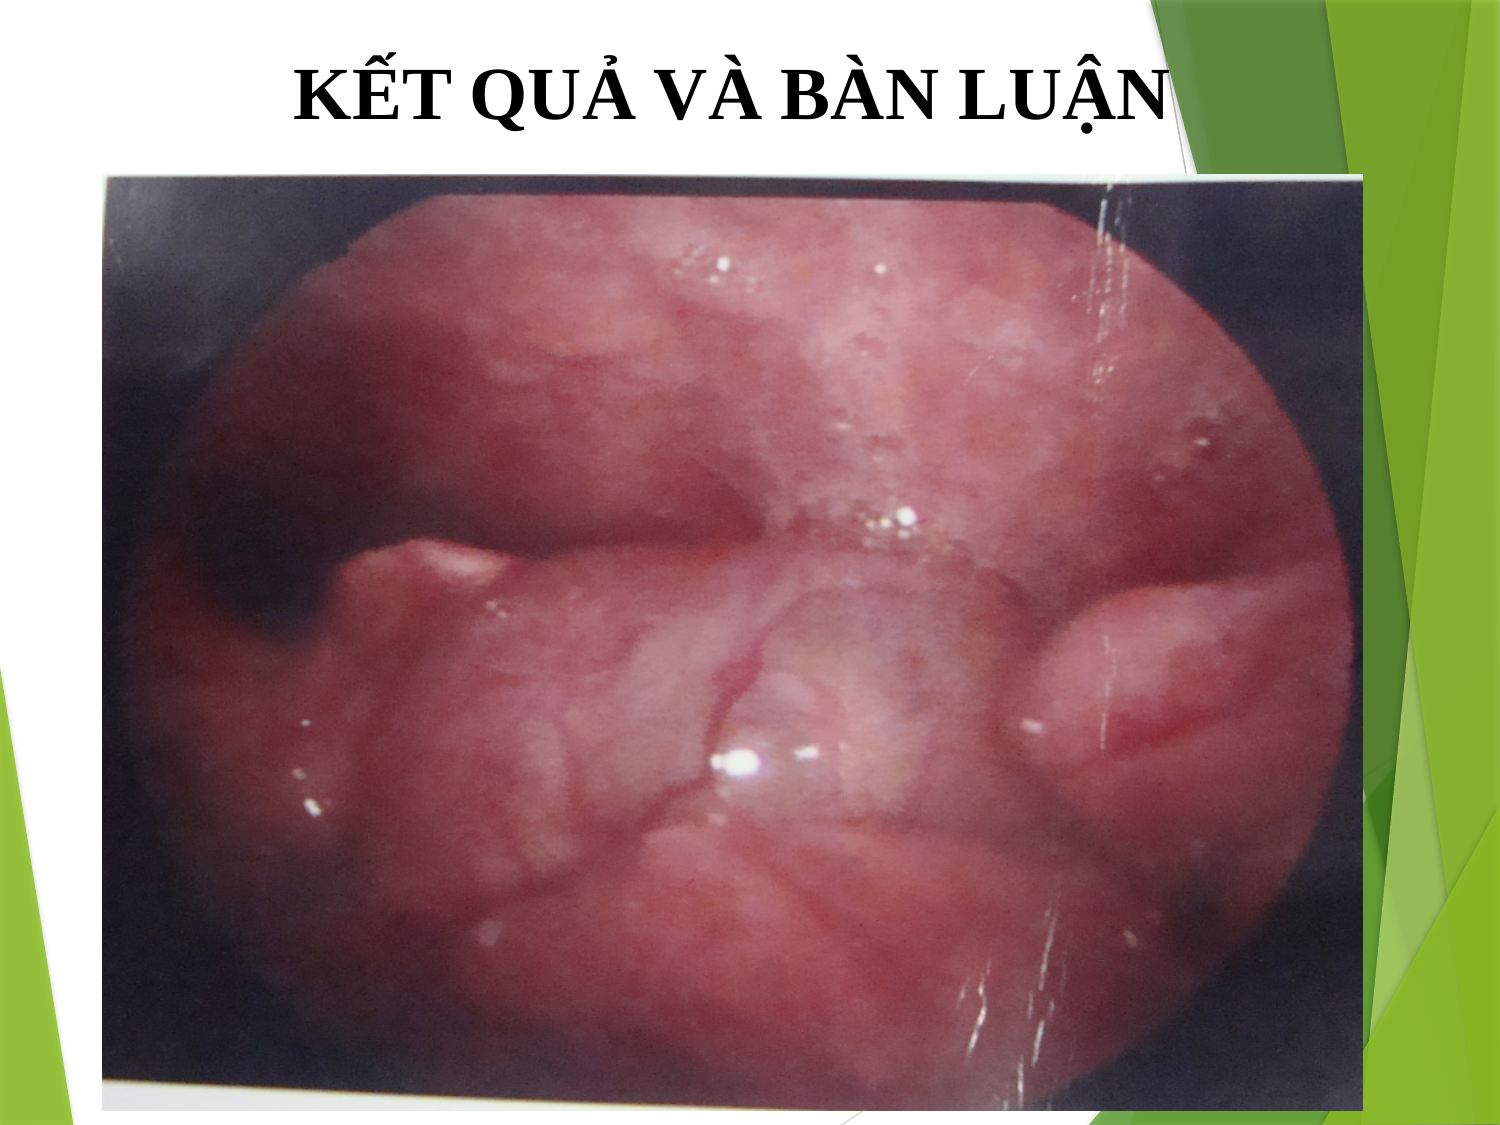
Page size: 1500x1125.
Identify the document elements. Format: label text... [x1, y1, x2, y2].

picture [101, 174, 1363, 1111]
text_box KẾT QUẢ VÀ BÀN LUẬN [279, 37, 1187, 143]
